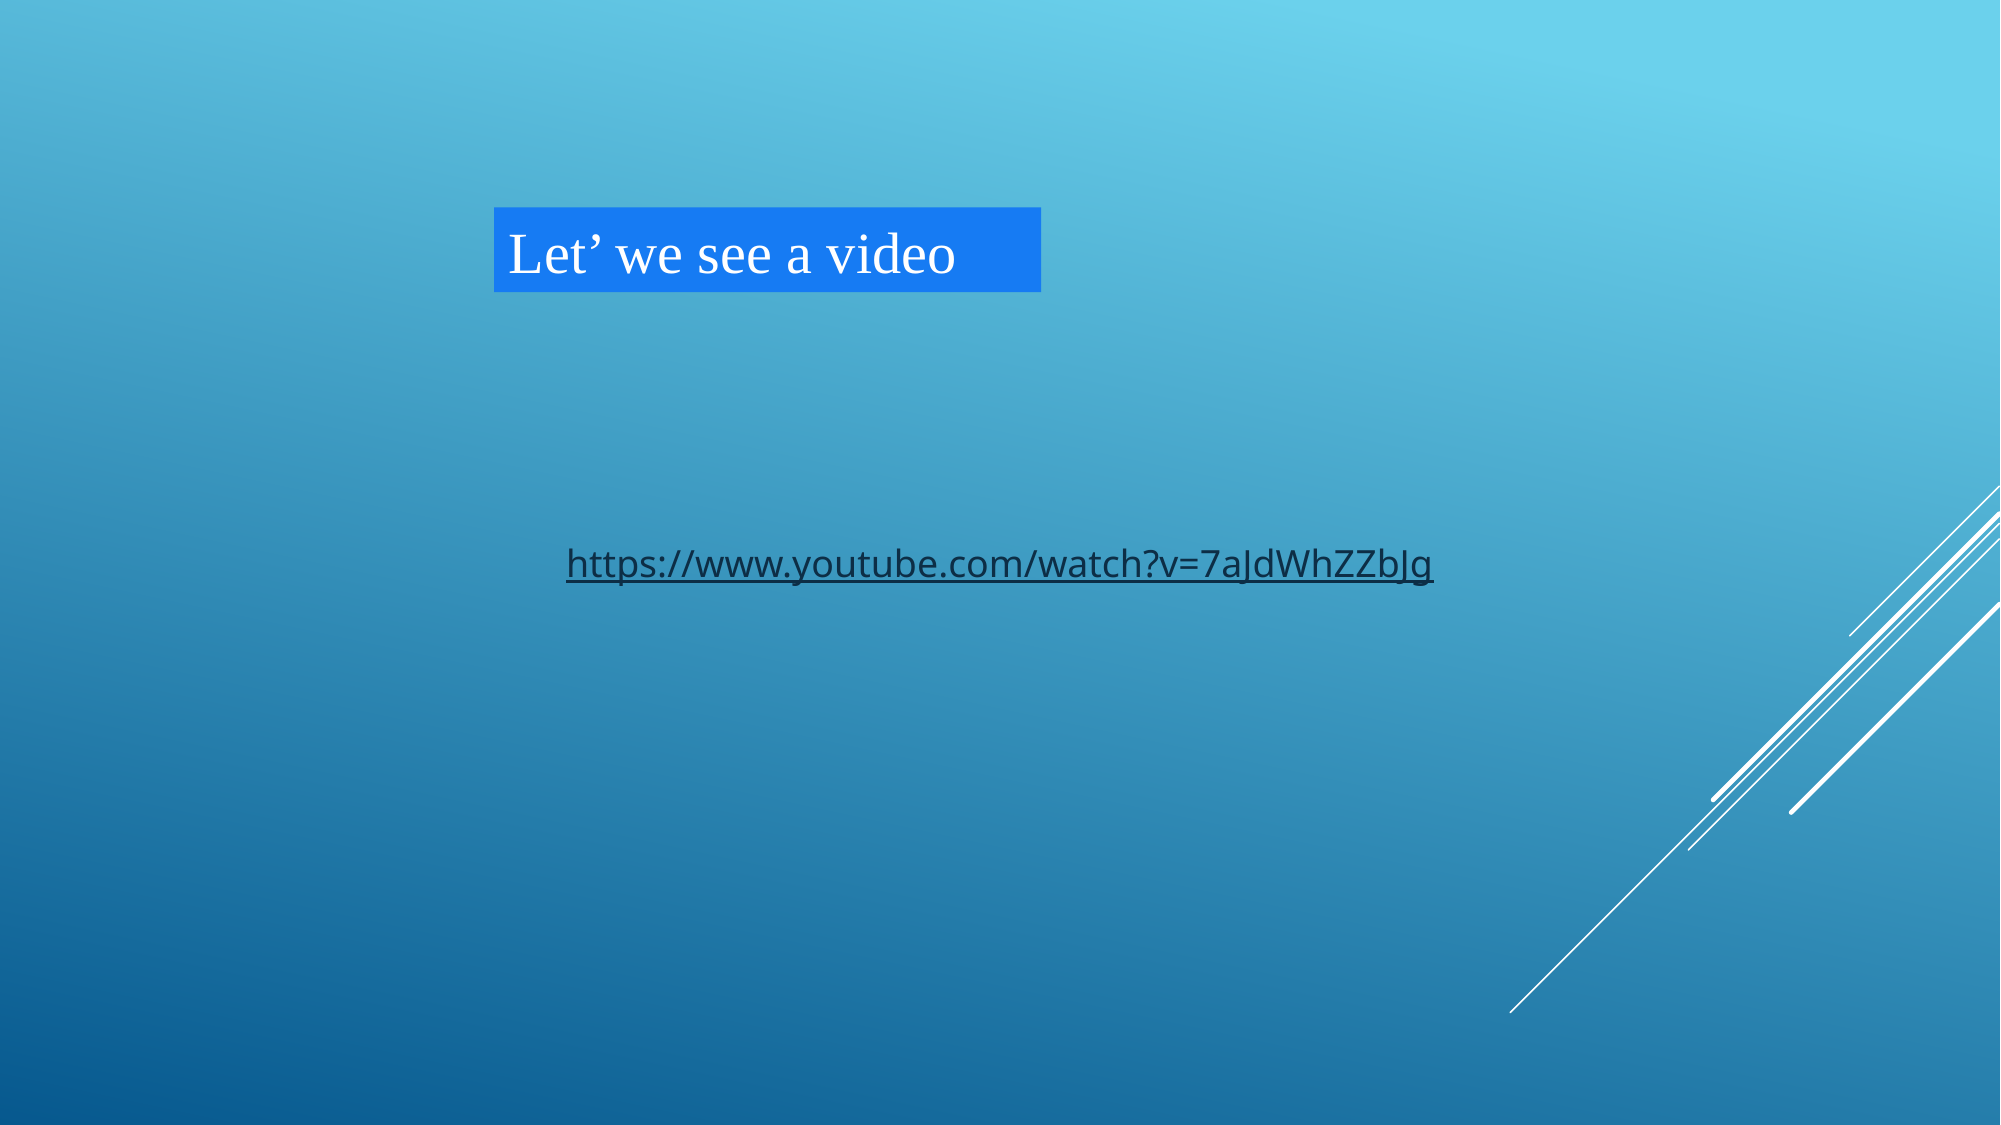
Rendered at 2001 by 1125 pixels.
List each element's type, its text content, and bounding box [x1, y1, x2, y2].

text_box Let’ we see a video [494, 207, 1042, 293]
text_box https://www.youtube.com/watch?v=7aJdWhZZbJg [551, 532, 1449, 598]
